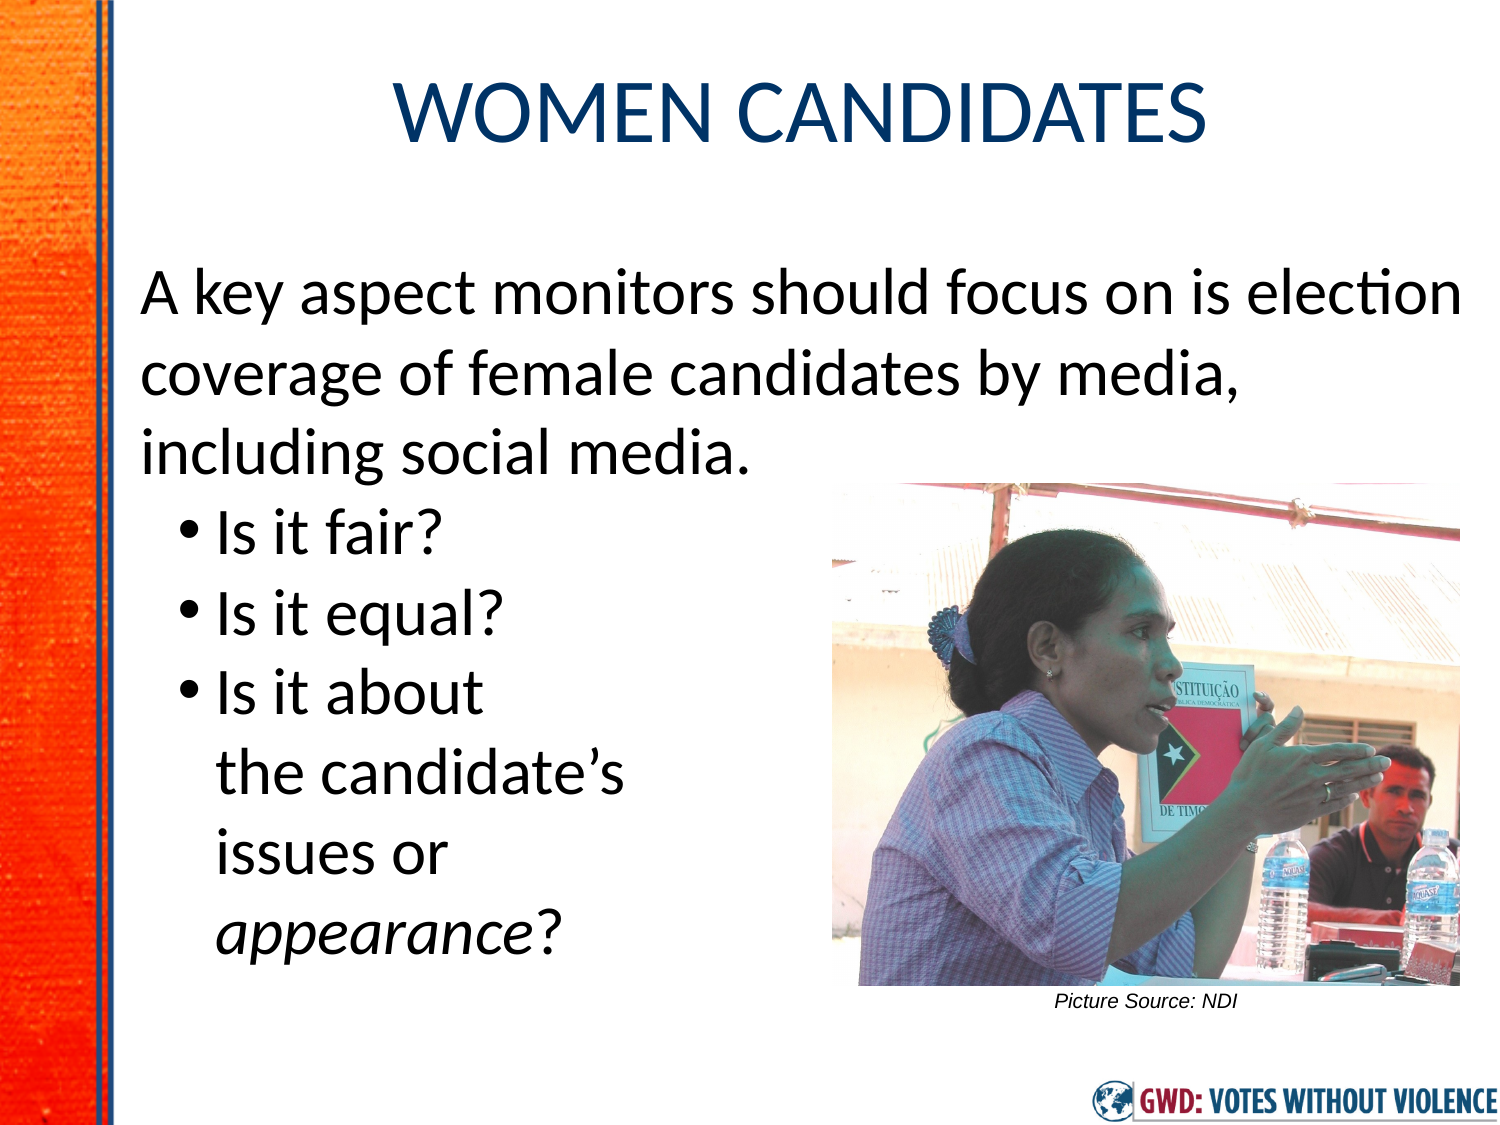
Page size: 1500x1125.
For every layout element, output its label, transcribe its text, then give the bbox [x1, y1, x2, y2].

text_box Picture Source: NDI [1015, 994, 1277, 1011]
list A key aspect monitors should focus on is election coverage of female candidates by media, including social media. Is it fair? Is it equal? Is it about the candidate’s issues or appearance? [125, 233, 1500, 1074]
picture [0, 0, 1500, 1125]
title WOMEN CANDIDATES [102, 35, 1500, 161]
picture [831, 483, 1461, 986]
